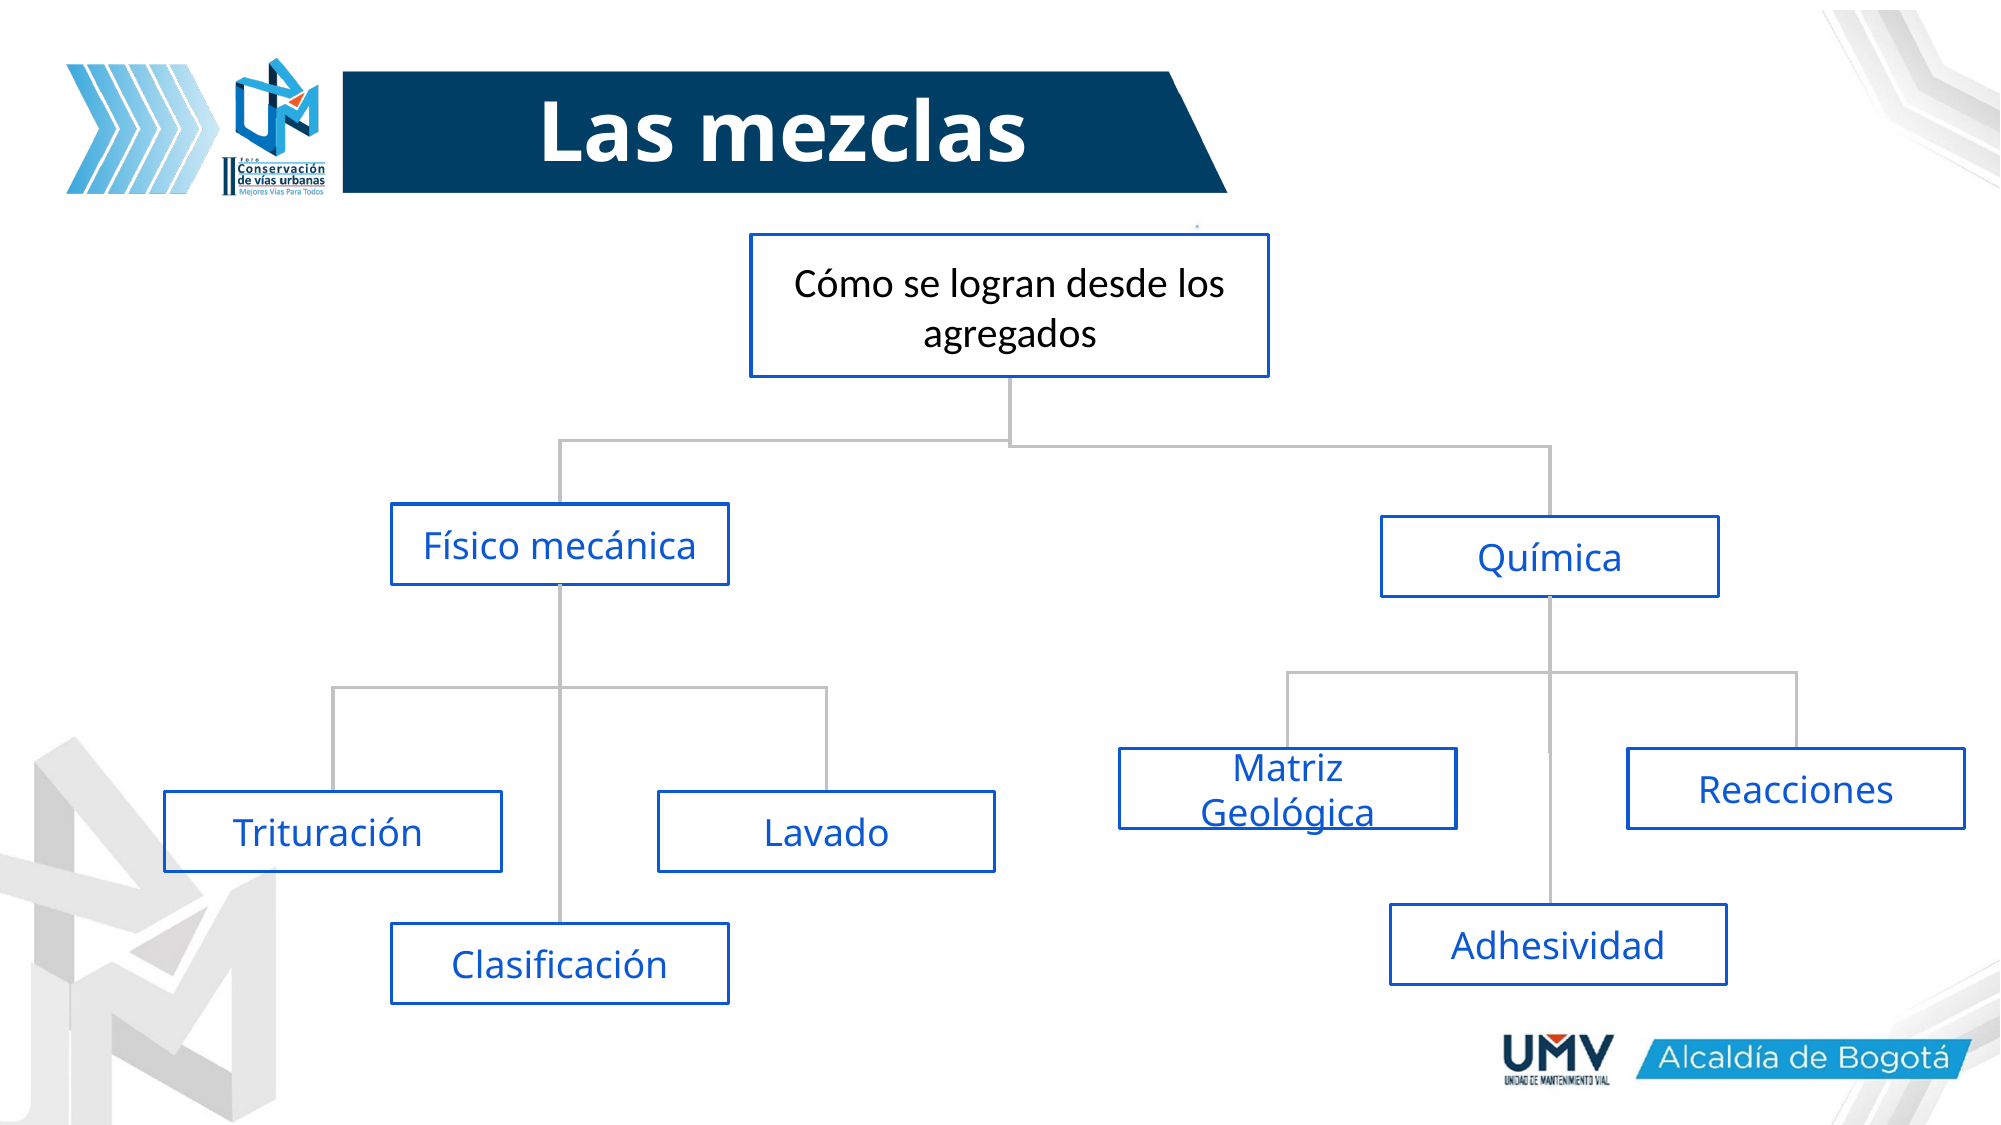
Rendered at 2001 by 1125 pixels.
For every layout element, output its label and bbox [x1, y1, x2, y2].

text_box [589, 554, 798, 822]
text_box [1596, 548, 1750, 796]
text_box [1342, 540, 1496, 804]
text_box [720, 214, 849, 666]
text_box [342, 574, 551, 802]
text_box [1209, 176, 1350, 717]
text_box [390, 753, 730, 757]
picture [0, 9, 2000, 1125]
